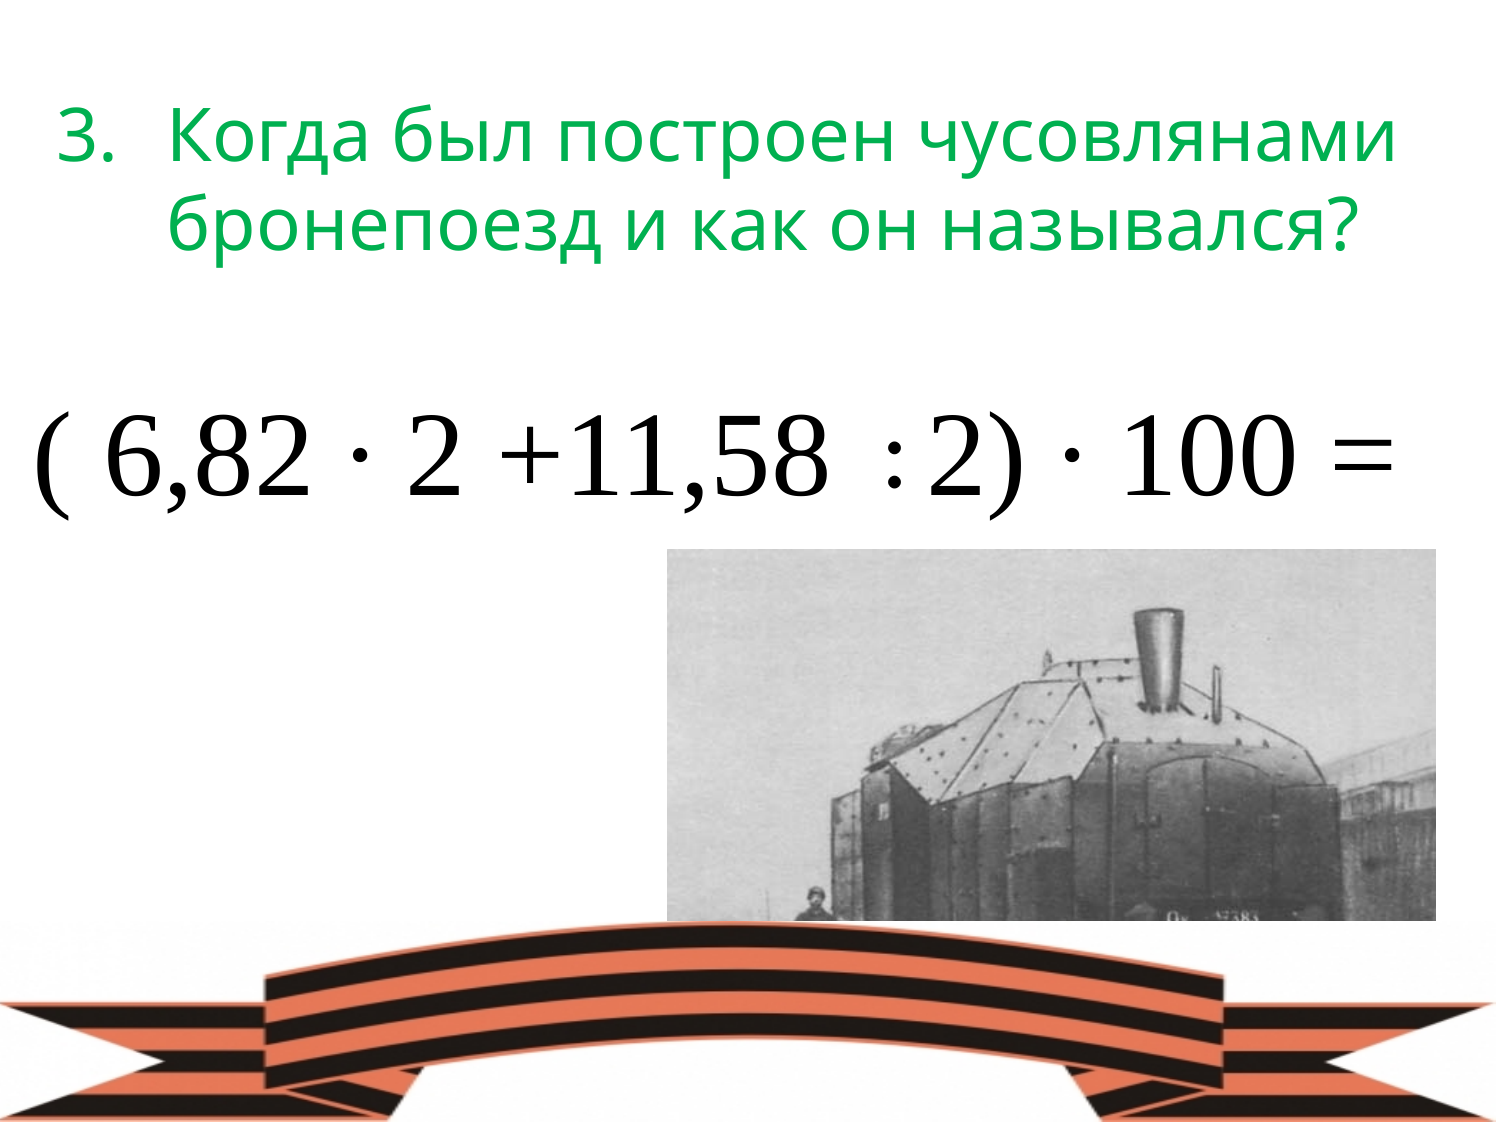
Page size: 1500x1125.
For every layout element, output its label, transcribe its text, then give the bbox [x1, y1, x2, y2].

list ( 6,82 ∙ 2 +11,58 ∶2) ∙ 100 = [17, 262, 1496, 921]
title Когда был построен чусовлянами бронепоезд и как он назывался? [41, 45, 1425, 262]
picture [0, 549, 1496, 1122]
